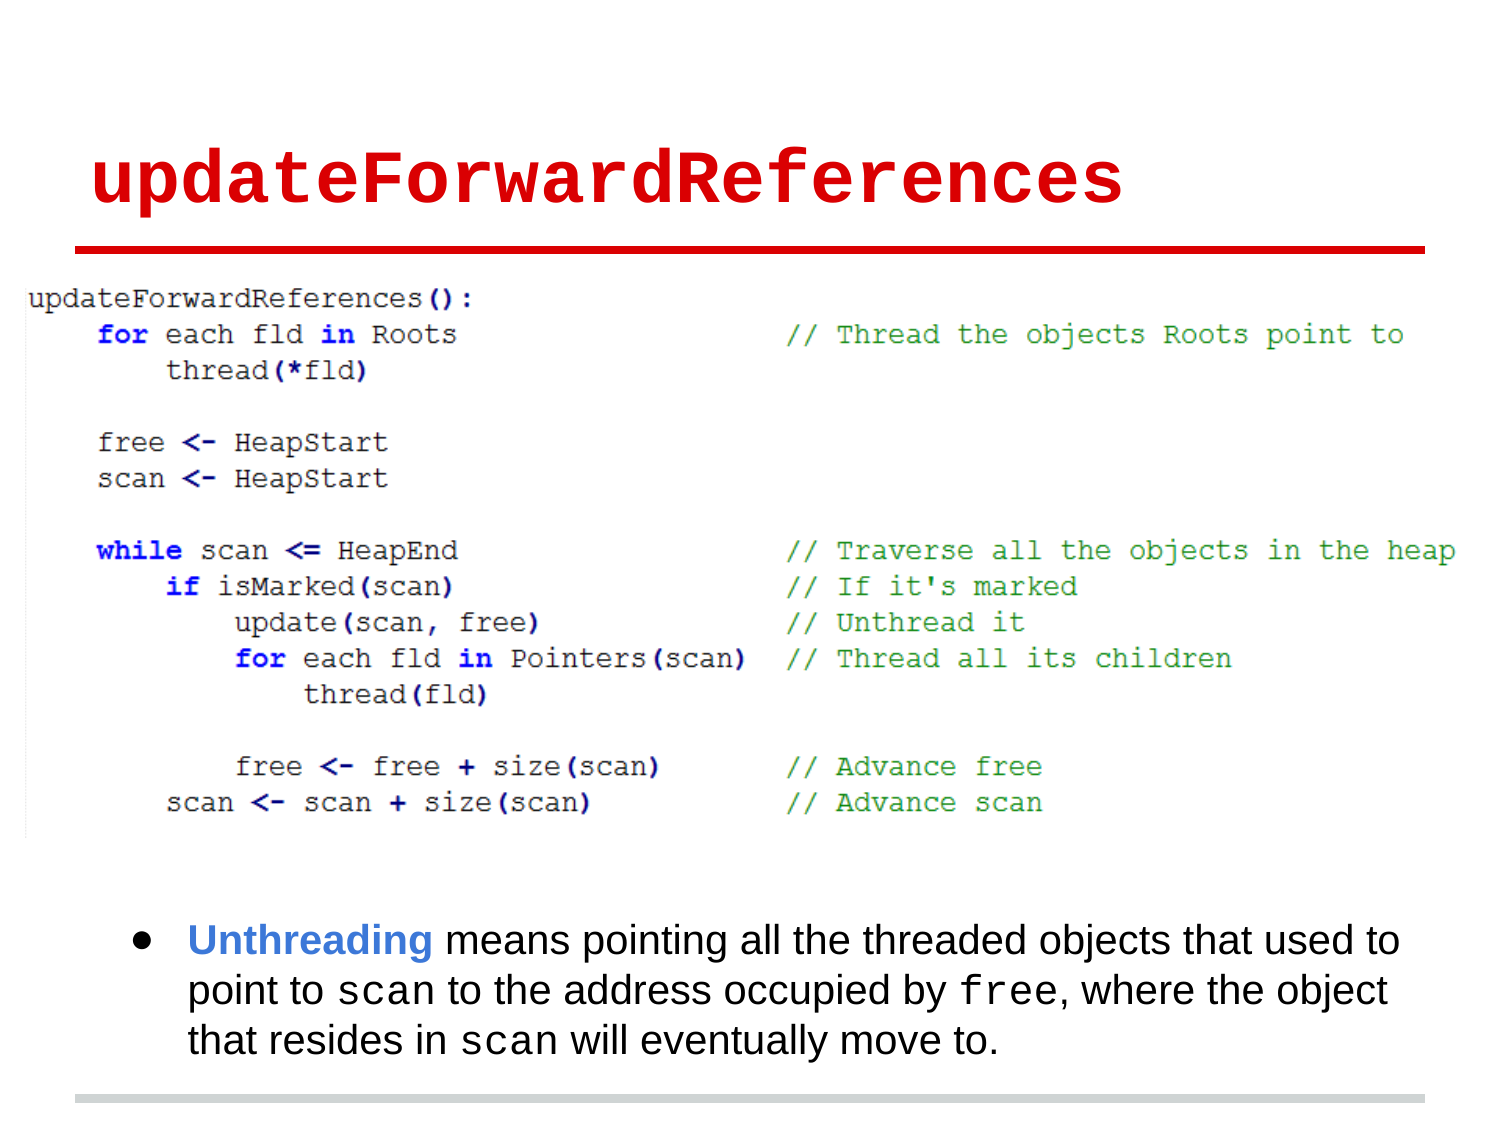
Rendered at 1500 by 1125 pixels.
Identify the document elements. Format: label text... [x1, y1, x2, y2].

text_box Unthreading means pointing all the threaded objects that used to point to scan to the address occupied by free, where the object that resides in scan will eventually move to. [97, 897, 1425, 1068]
title updateForwardReferences [75, 45, 1425, 233]
picture [25, 287, 1475, 838]
